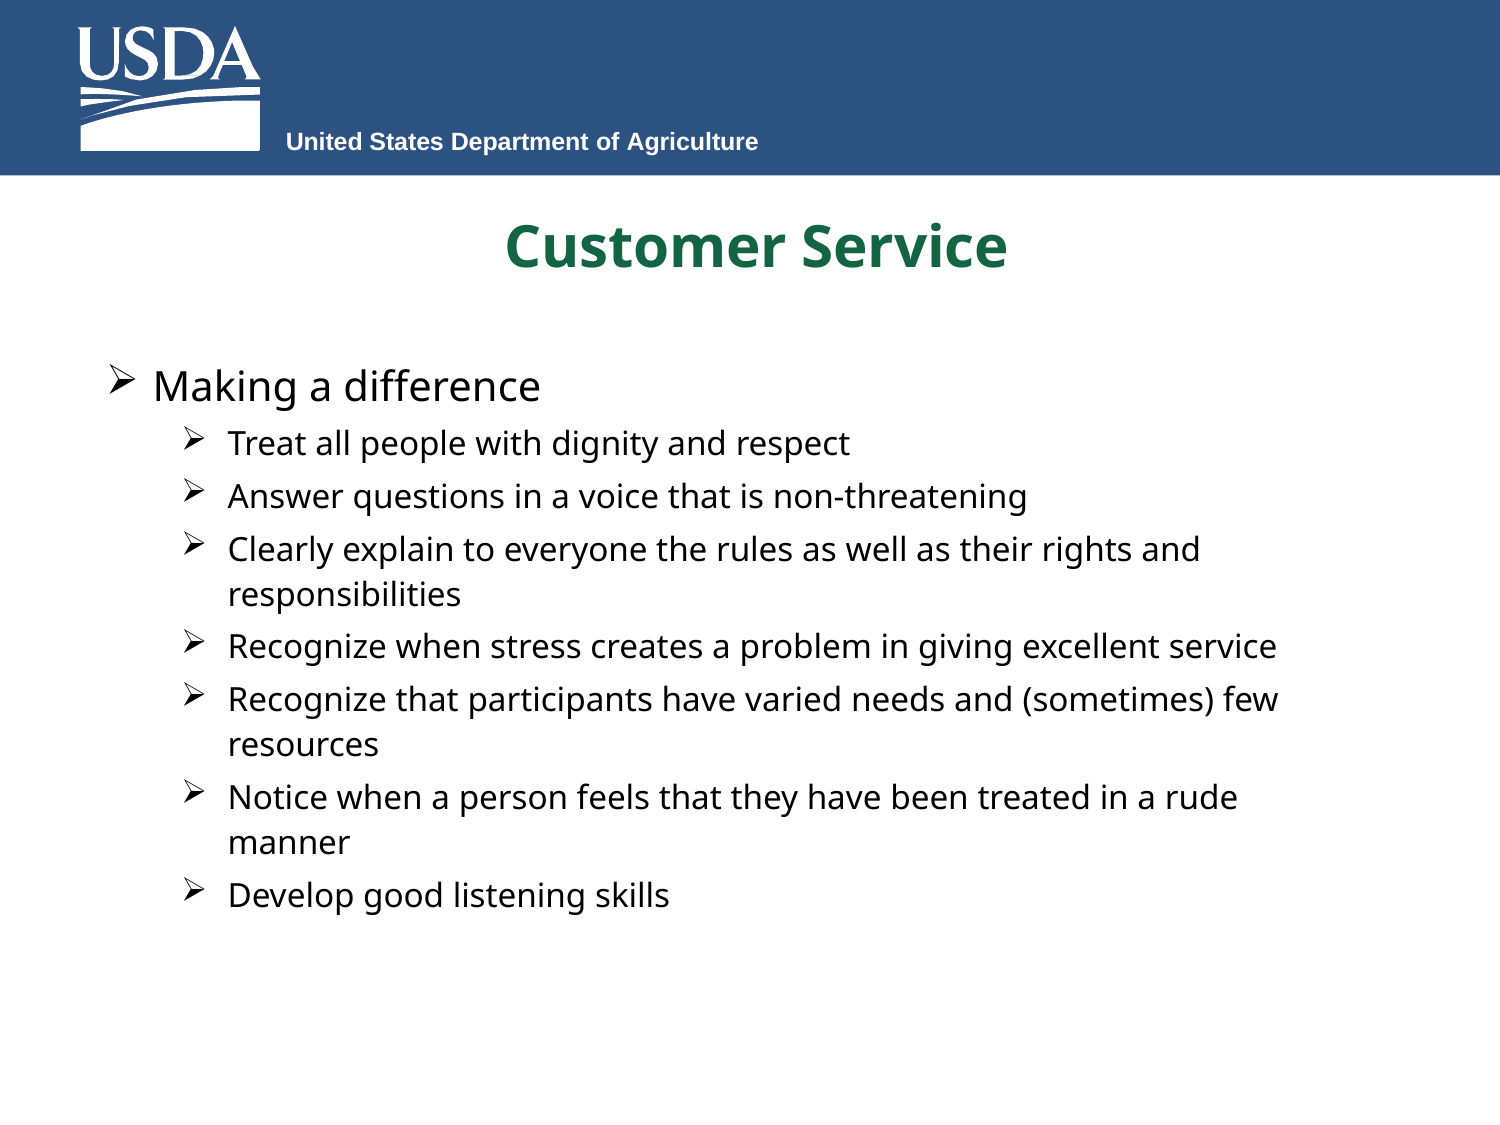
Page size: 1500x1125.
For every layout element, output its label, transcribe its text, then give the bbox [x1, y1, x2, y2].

text_box [80, 87, 143, 97]
title Customer Service [276, 207, 1236, 356]
text_box United States Department of Agriculture [283, 123, 763, 156]
text_box [209, 25, 261, 80]
text_box [80, 98, 125, 107]
text_box [124, 26, 158, 81]
text_box [80, 87, 260, 120]
text_box Making a difference Treat all people with dignity and respect Answer questions in a voice that is non-threatening Clearly explain to everyone the rules as well as their rights and responsibilities Recognize when stress creates a problem in giving excellent service Recognize that participants have varied needs and (sometimes) few resources Notice when a person feels that they have been treated in a rude manner Develop good listening skills [103, 356, 1290, 914]
text_box [80, 100, 260, 151]
text_box [163, 27, 215, 80]
text_box [77, 27, 122, 81]
